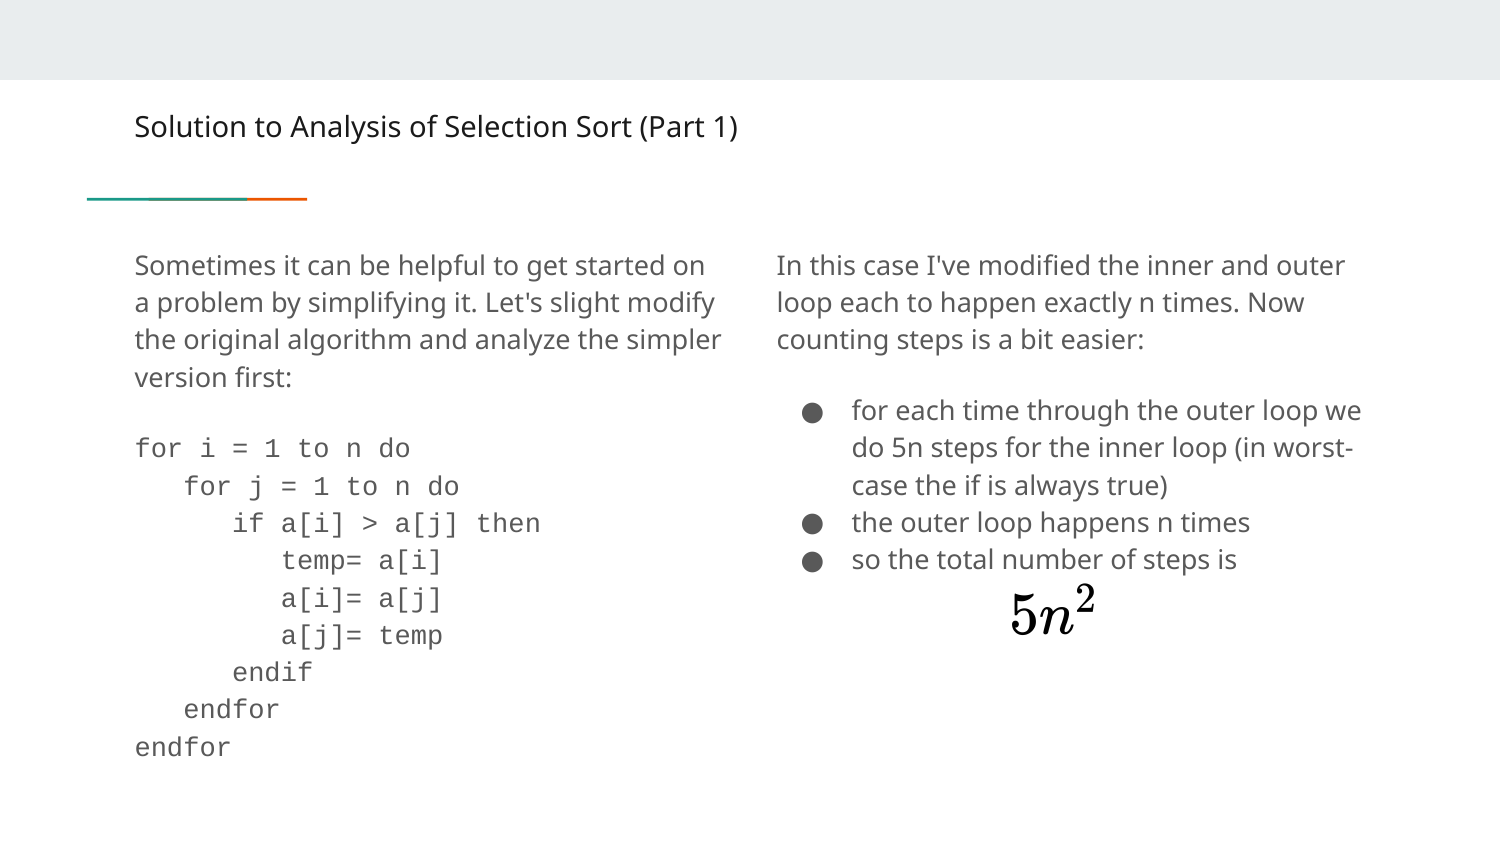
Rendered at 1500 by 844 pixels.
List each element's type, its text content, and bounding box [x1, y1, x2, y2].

title Solution to Analysis of Selection Sort (Part 1) [119, 93, 1381, 182]
list Sometimes it can be helpful to get started on a problem by simplifying it. Let's slight modify the original algorithm and analyze the simpler version first: for i = 1 to n do for j = 1 to n do if a[i] > a[j] then temp= a[i] a[i]= a[j] a[j]= temp endif endfor endfor [119, 228, 739, 712]
list In this case I've modified the inner and outer loop each to happen exactly n times. Now counting steps is a bit easier: for each time through the outer loop we do 5n steps for the inner loop (in worst-case the if is always true) the outer loop happens n times so the total number of steps is [761, 228, 1381, 712]
picture [1009, 579, 1102, 641]
